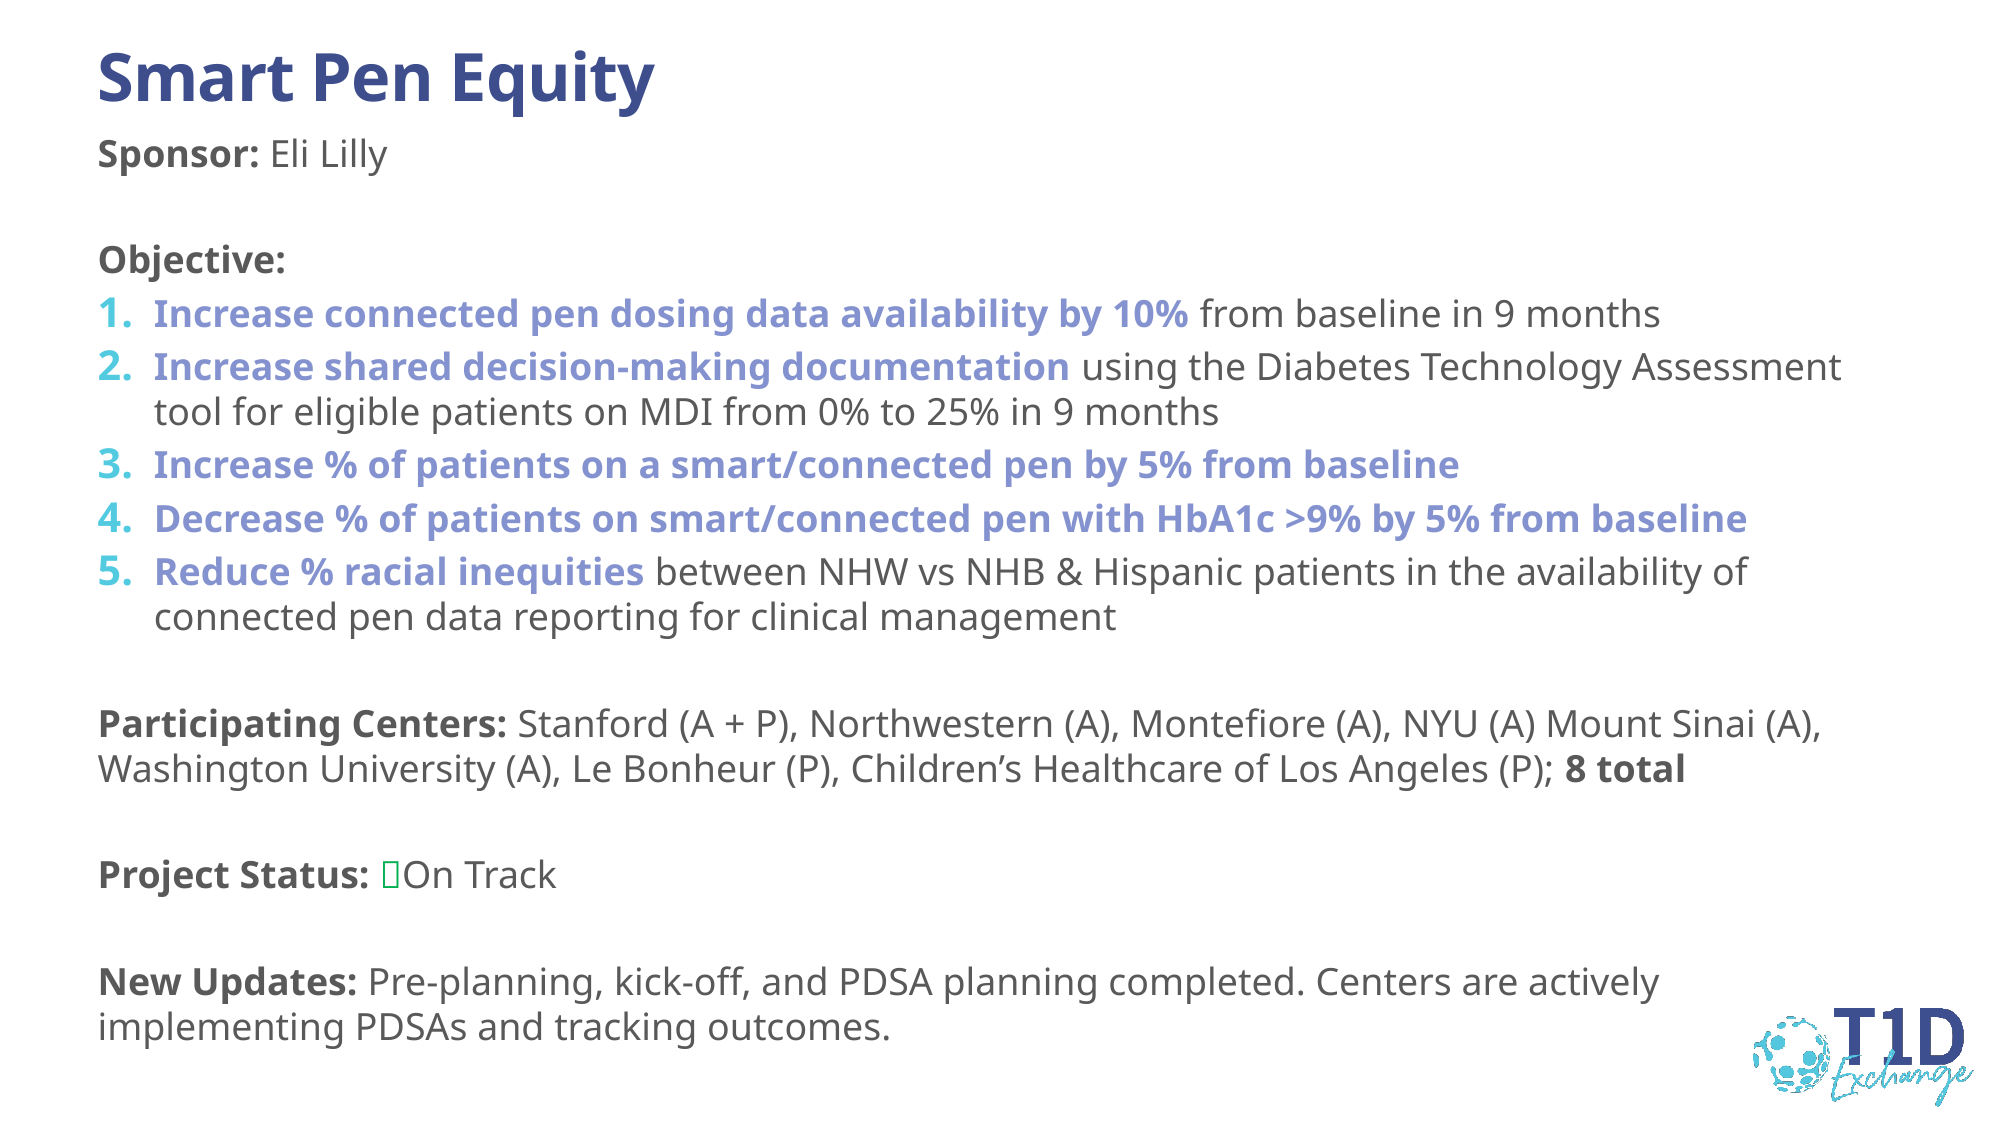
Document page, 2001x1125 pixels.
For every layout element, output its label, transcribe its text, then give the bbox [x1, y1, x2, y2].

list Sponsor: Eli Lilly Objective: Increase connected pen dosing data availability by 10% from baseline in 9 months Increase shared decision-making documentation using the Diabetes Technology Assessment tool for eligible patients on MDI from 0% to 25% in 9 months Increase % of patients on a smart/connected pen by 5% from baseline Decrease % of patients on smart/connected pen with HbA1c >9% by 5% from baseline Reduce % racial inequities between NHW vs NHB & Hispanic patients in the availability of connected pen data reporting for clinical management Participating Centers: Stanford (A + P), Northwestern (A), Montefiore (A), NYU (A) Mount Sinai (A), Washington University (A), Le Bonheur (P), Children’s Healthcare of Los Angeles (P); 8 total Project Status: On Track New Updates: Pre-planning, kick-off, and PDSA planning completed. Centers are actively implementing PDSAs and tracking outcomes. [89, 121, 1891, 965]
title Smart Pen Equity [89, 36, 1891, 113]
picture [1726, 964, 2000, 1125]
